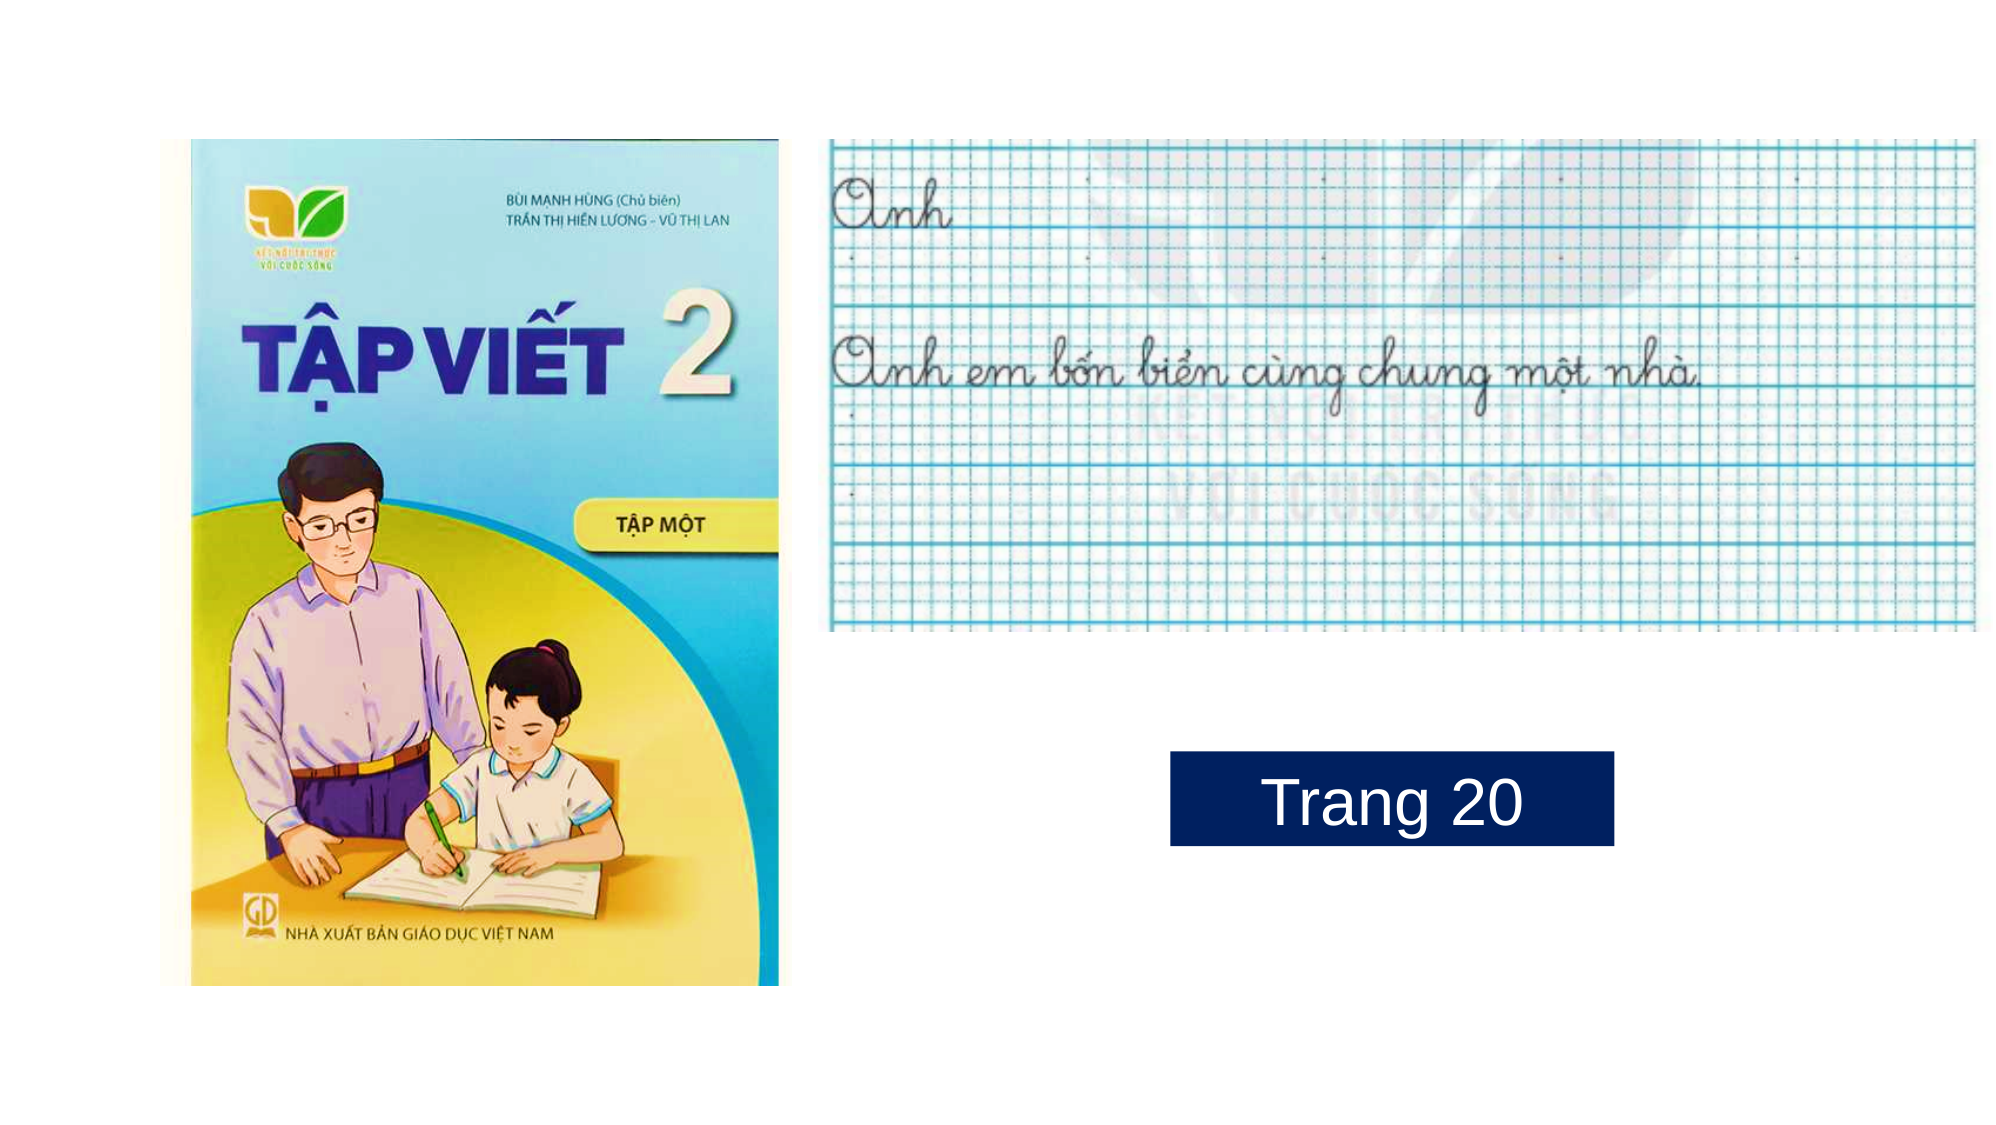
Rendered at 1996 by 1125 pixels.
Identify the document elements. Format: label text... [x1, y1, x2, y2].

text_box Trang 20 [1170, 751, 1615, 847]
picture [818, 139, 1994, 632]
picture [159, 139, 793, 986]
